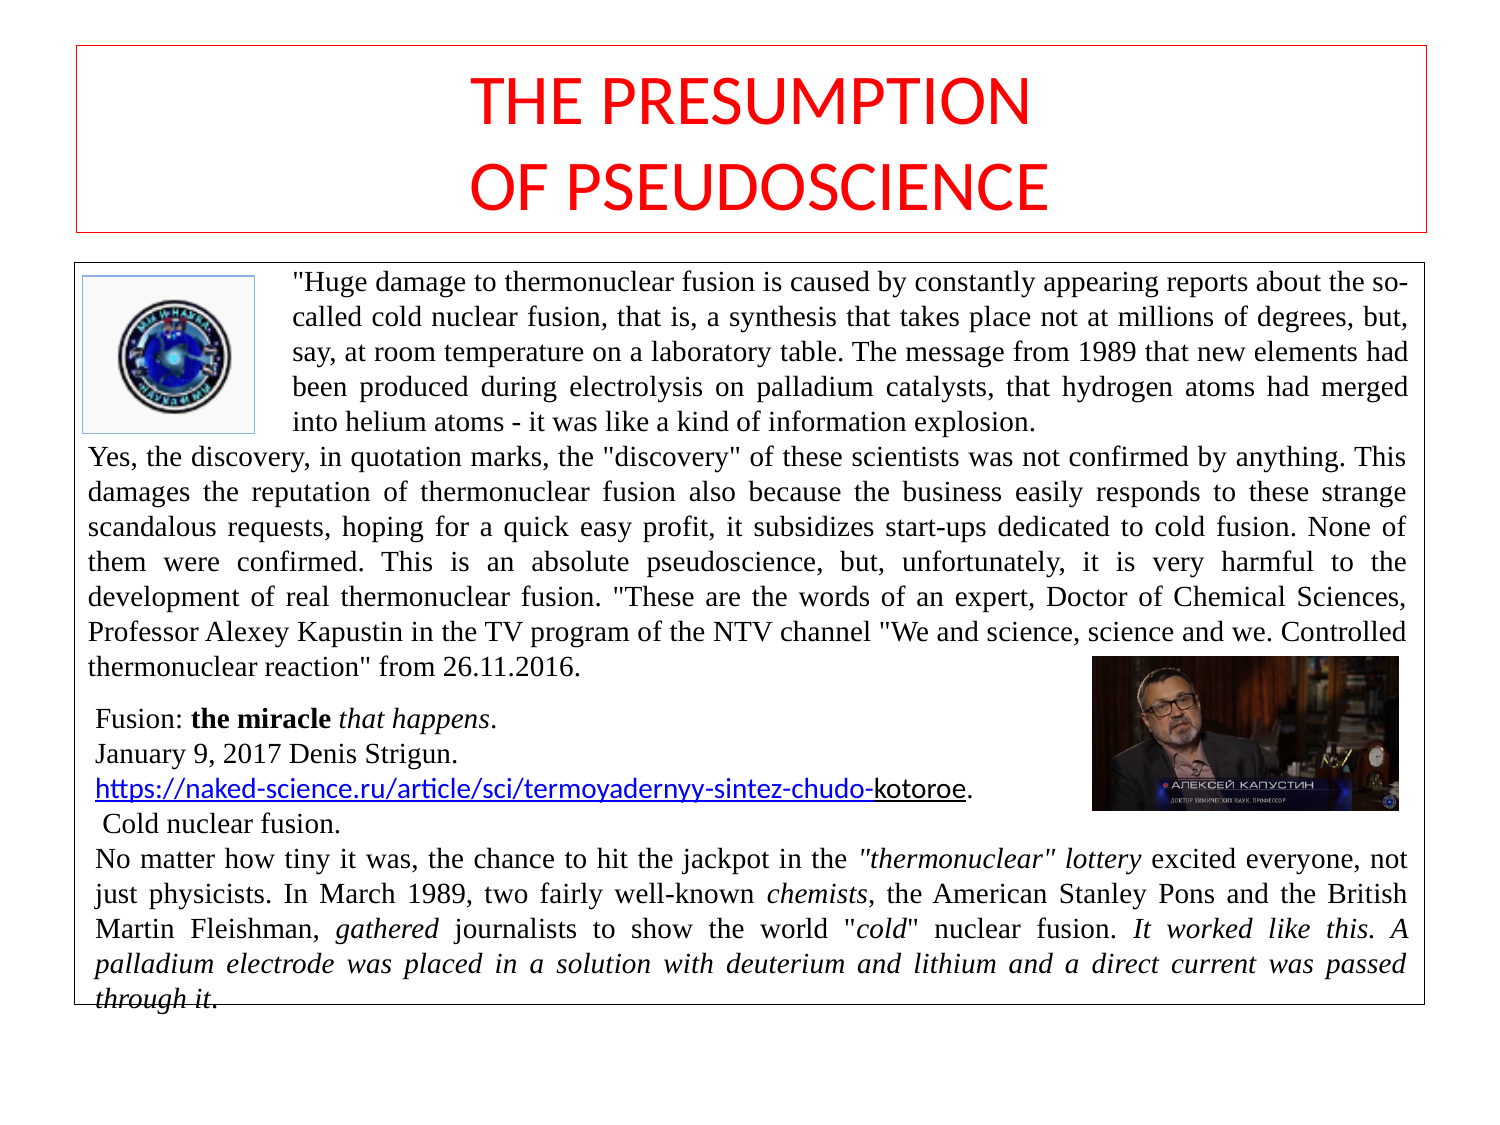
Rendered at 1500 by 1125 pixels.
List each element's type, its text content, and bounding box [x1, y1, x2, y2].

text_box [74, 690, 1087, 1005]
text_box Yes, the discovery, in quotation marks, the "discovery" of these scientists was not confirmed by anything. This damages the reputation of thermonuclear fusion also because the business easily responds to these strange scandalous requests, hoping for a quick easy profit, it subsidizes start-ups dedicated to cold fusion. None of them were confirmed. This is an absolute pseudoscience, but, unfortunately, it is very harmful to the development of real thermonuclear fusion. "These are the words of an expert, Doctor of Chemical Sciences, Professor Alexey Kapustin in the TV program of the NTV channel "We and science, science and we. Controlled thermonuclear reaction" from 26.11.2016. [73, 429, 1423, 690]
picture [83, 276, 255, 433]
text_box "Huge damage to thermonuclear fusion is caused by constantly appearing reports about the so-called cold nuclear fusion, that is, a synthesis that takes place not at millions of degrees, but, say, at room temperature on a laboratory table. The message from 1989 that new elements had been produced during electrolysis on palladium catalysts, that hydrogen atoms had merged into helium atoms - it was like a kind of information explosion. [277, 255, 1425, 445]
picture [1092, 656, 1400, 811]
text_box [74, 262, 277, 429]
text_box Fusion: the miracle that happens. January 9, 2017 Denis Strigun. https://naked-science.ru/article/sci/termoyadernyy-sintez-chudo-kotoroe. Cold nuclear fusion. No matter how tiny it was, the chance to hit the jackpot in the "thermonuclear" lottery excited everyone, not just physicists. In March 1989, two fairly well-known chemists, the American Stanley Pons and the British Martin Fleishman, gathered journalists to show the world "cold" nuclear fusion. It worked like this. A palladium electrode was placed in a solution with deuterium and lithium and a direct current was passed through it. [80, 692, 1424, 1022]
text_box THE PRESUMPTION OF PSEUDOSCIENCE [76, 45, 1427, 233]
